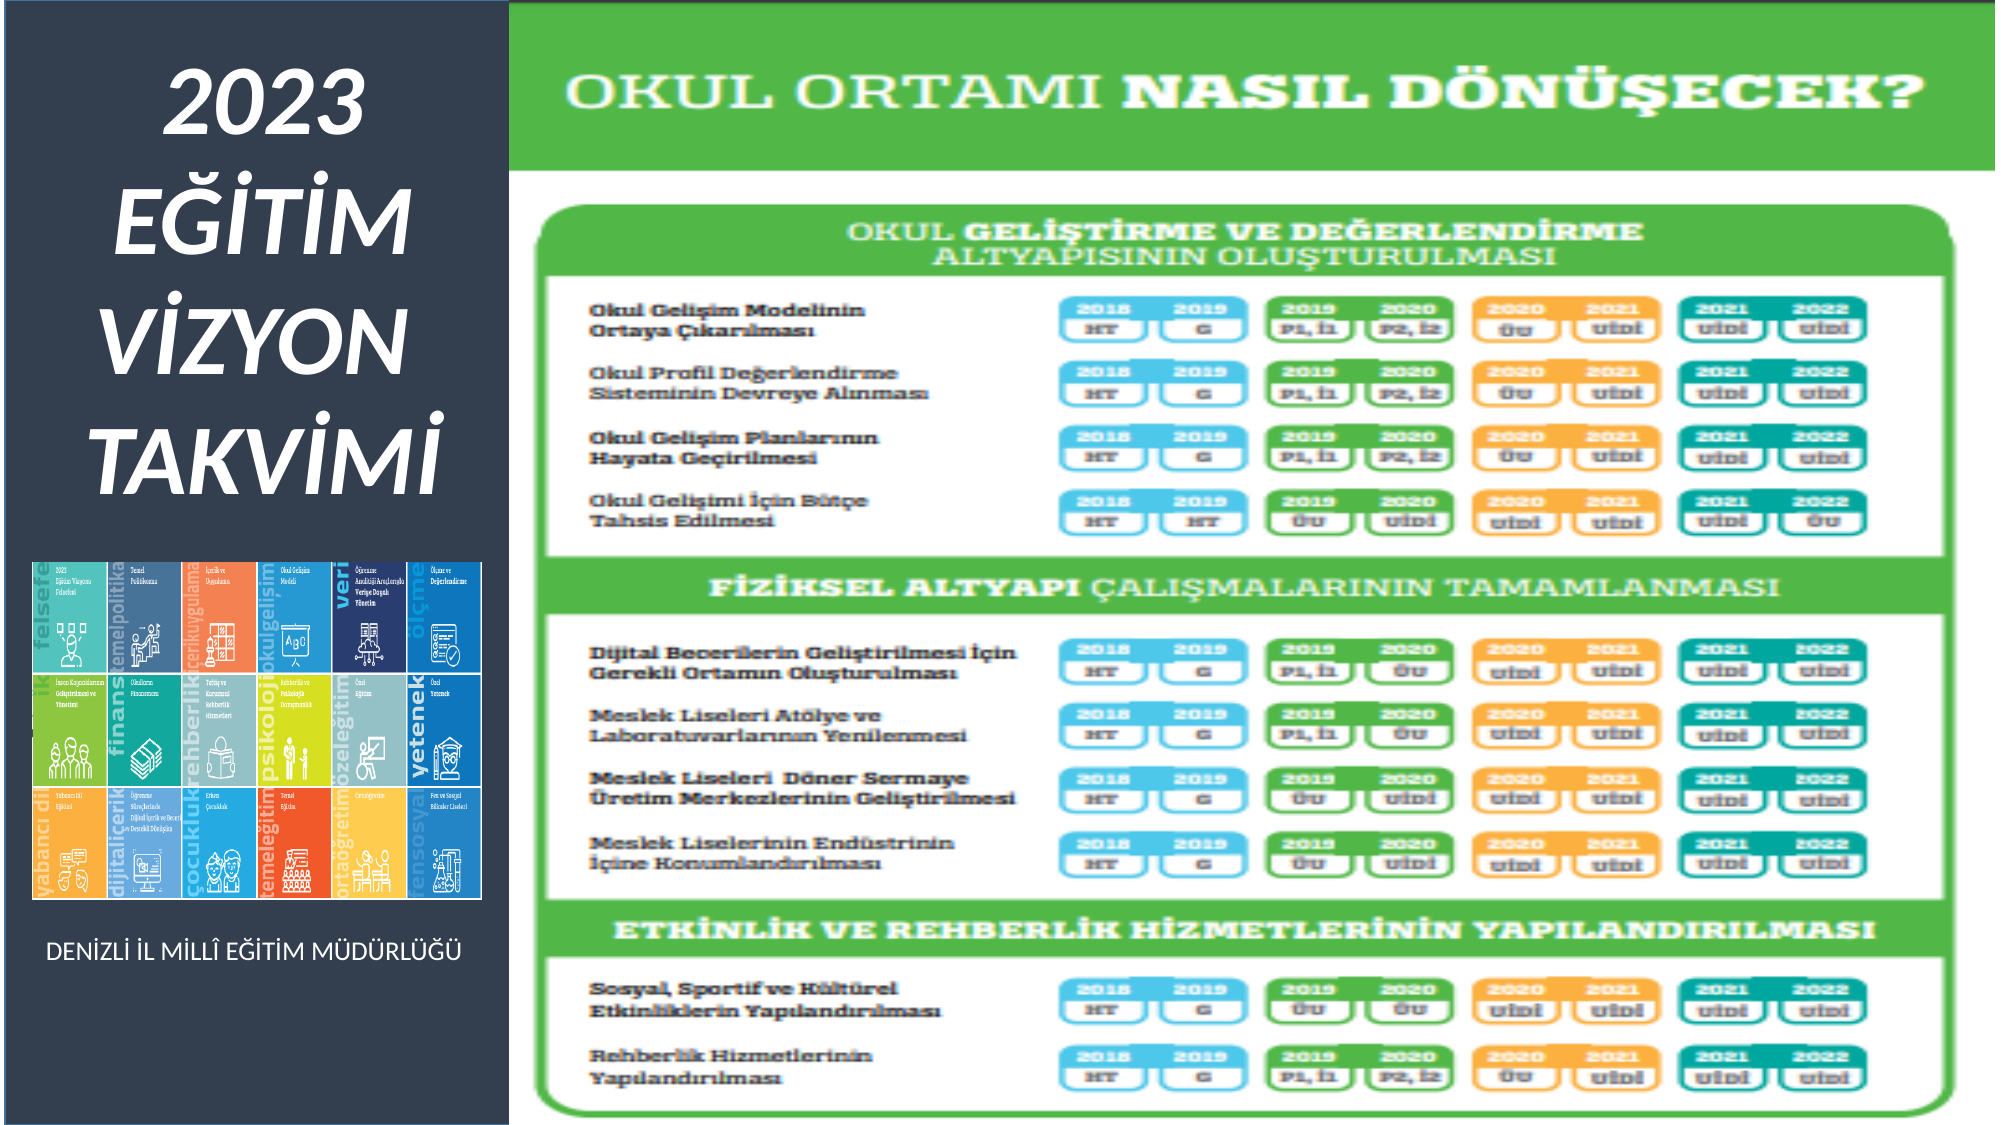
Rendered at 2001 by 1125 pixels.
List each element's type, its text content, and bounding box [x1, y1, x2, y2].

picture [509, 0, 1995, 1125]
picture [32, 562, 482, 900]
text_box DENİZLİ İL MİLLÎ EĞİTİM MÜDÜRLÜĞÜ [31, 925, 509, 973]
text_box [4, 0, 509, 1125]
text_box 2023 EĞİTİM VİZYON TAKVİMİ [28, 26, 498, 522]
